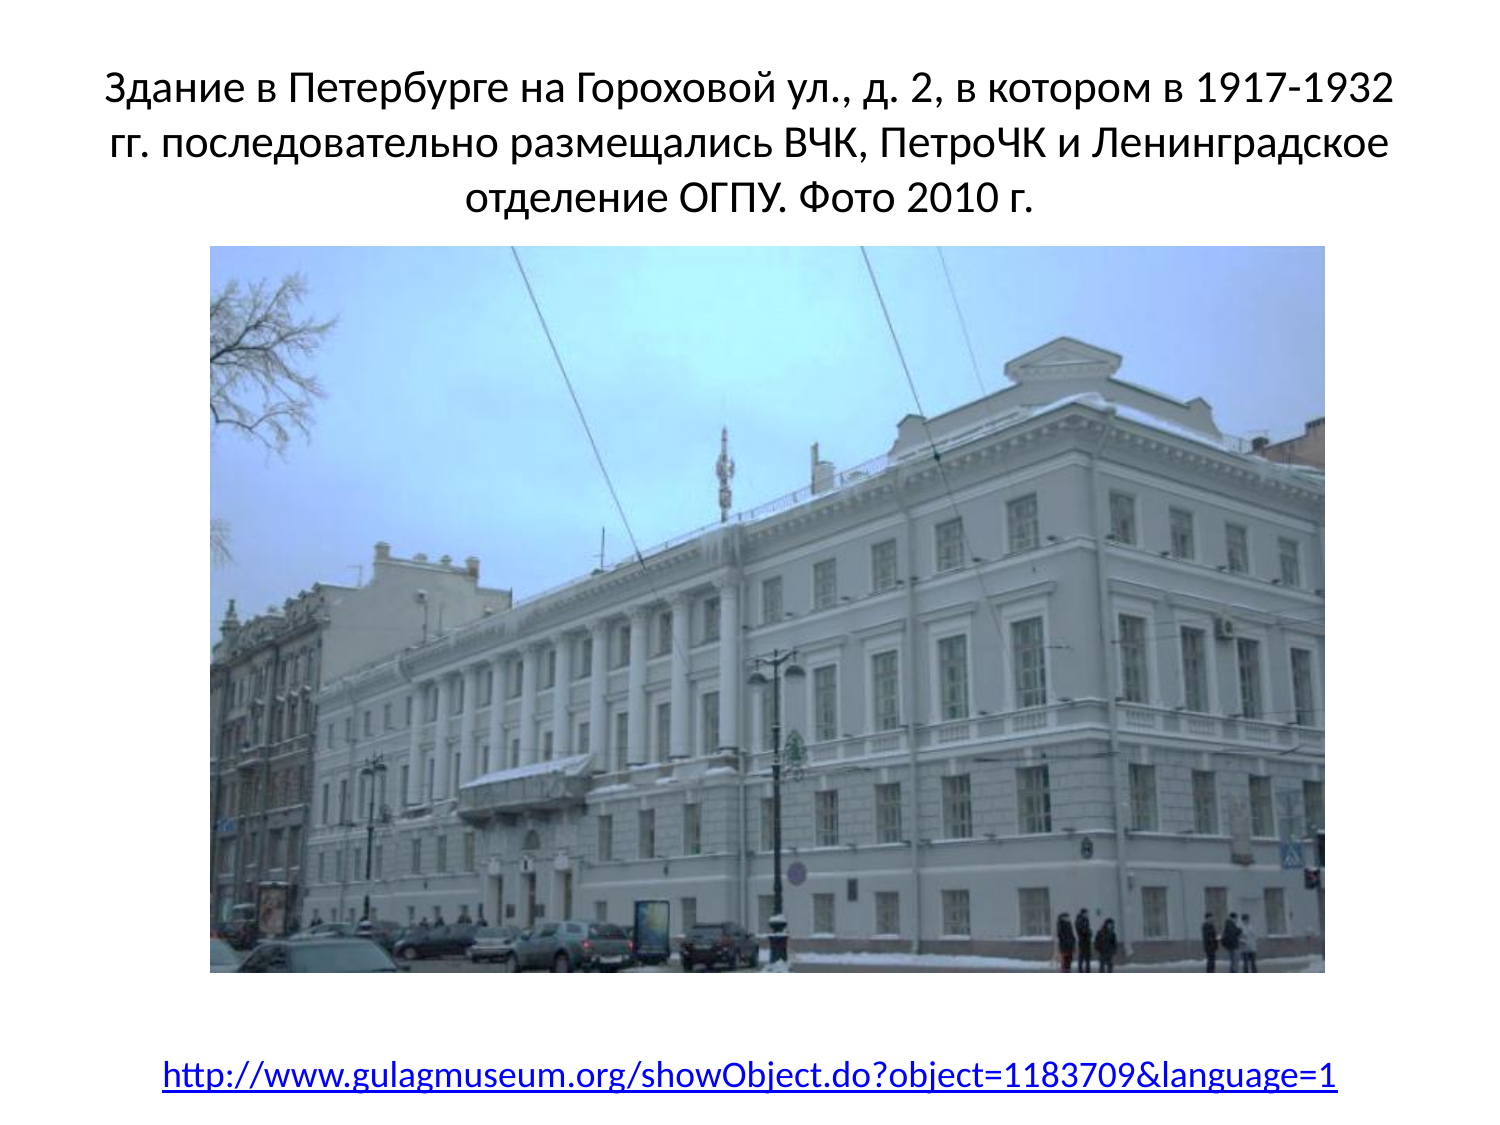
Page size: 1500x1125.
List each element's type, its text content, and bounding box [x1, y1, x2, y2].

text_box http://www.gulagmuseum.org/showObject.do?object=1183709&language=1 [0, 1042, 1500, 1103]
title Здание в Петербурге на Гороховой ул., д. 2, в котором в 1917-1932 гг. последовательно размещались ВЧК, ПетроЧК и Ленинградское отделение ОГПУ. Фото 2010 г. [75, 45, 1425, 233]
picture [210, 245, 1325, 973]
